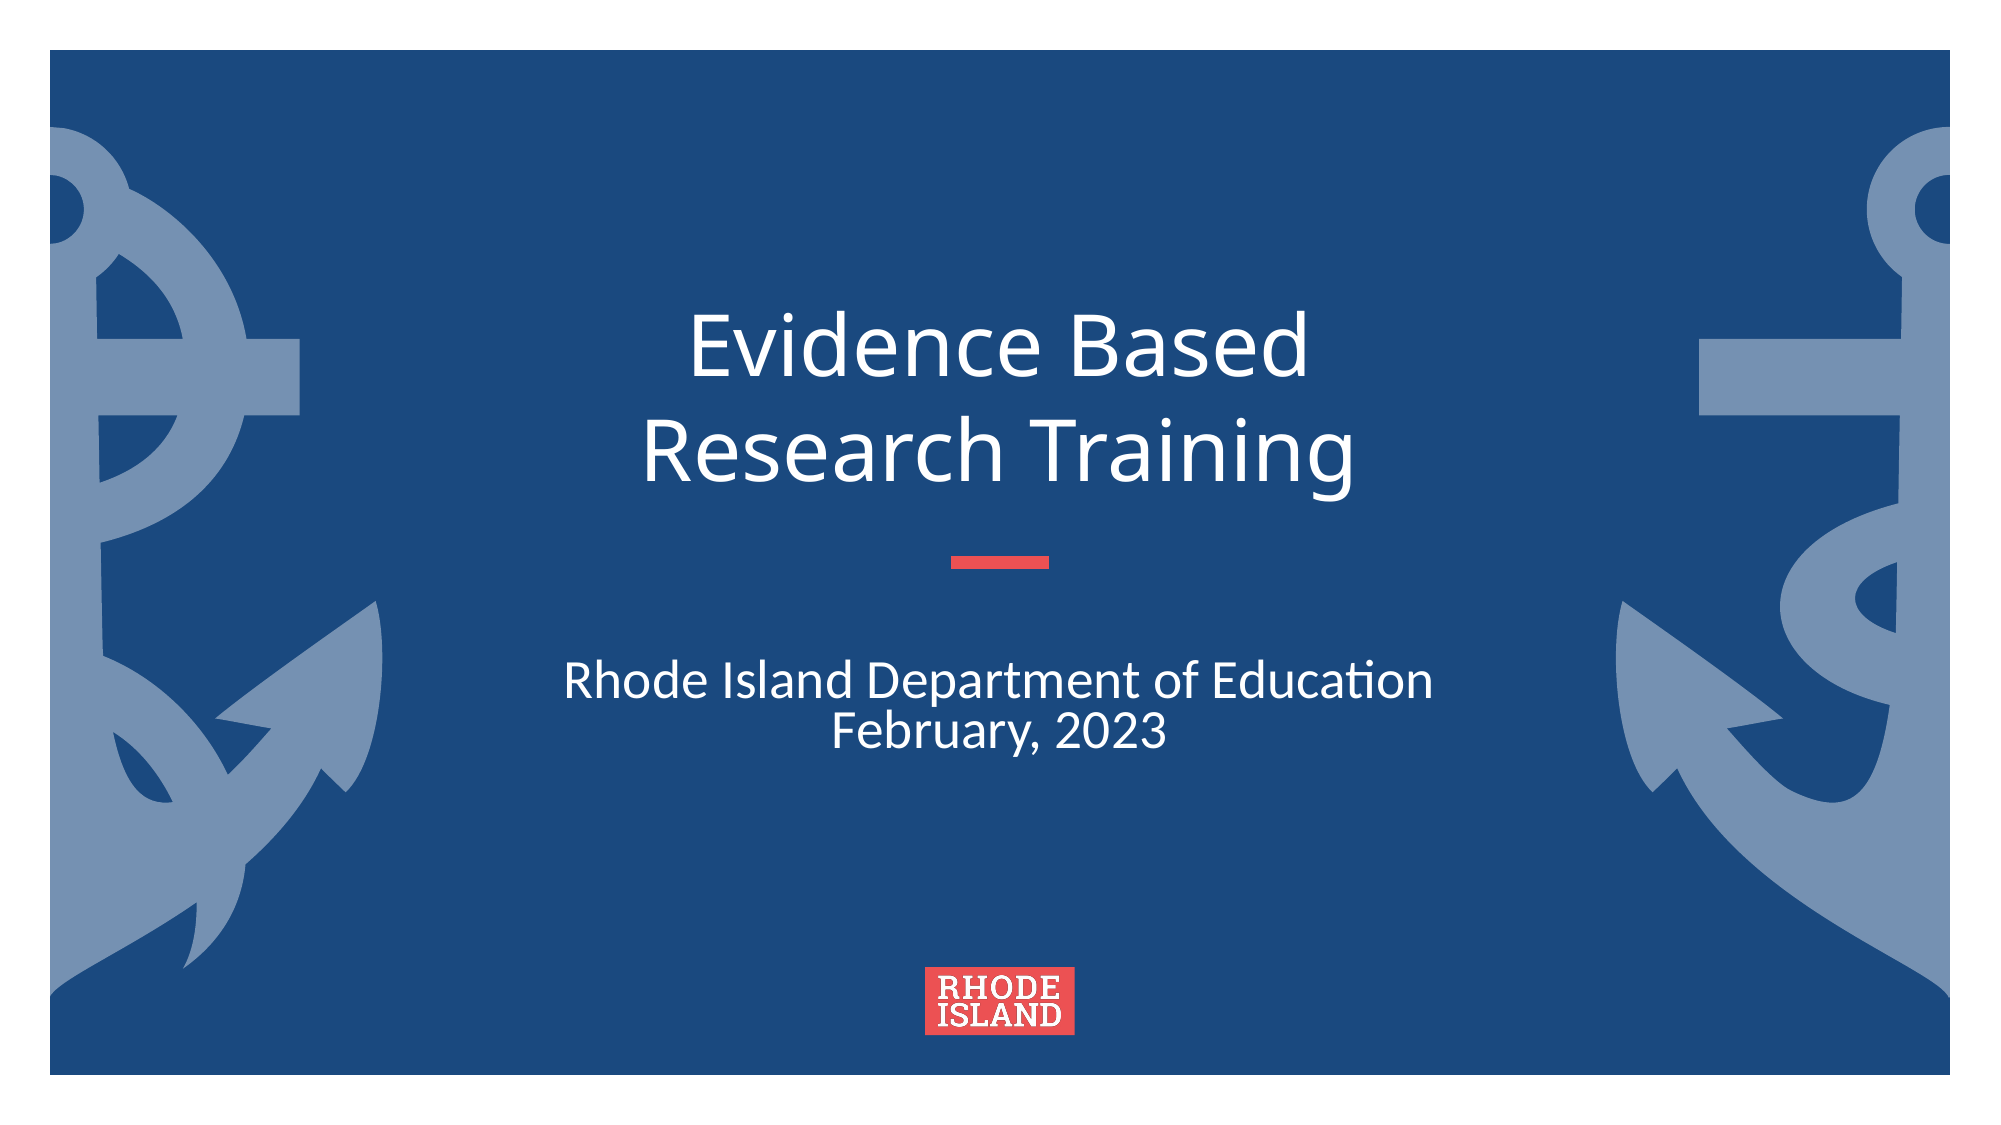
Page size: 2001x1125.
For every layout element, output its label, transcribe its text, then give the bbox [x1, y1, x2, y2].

title Evidence Based Research Training Rhode Island Department of Education February, 2023 [514, 284, 1486, 769]
picture [938, 975, 1061, 1027]
